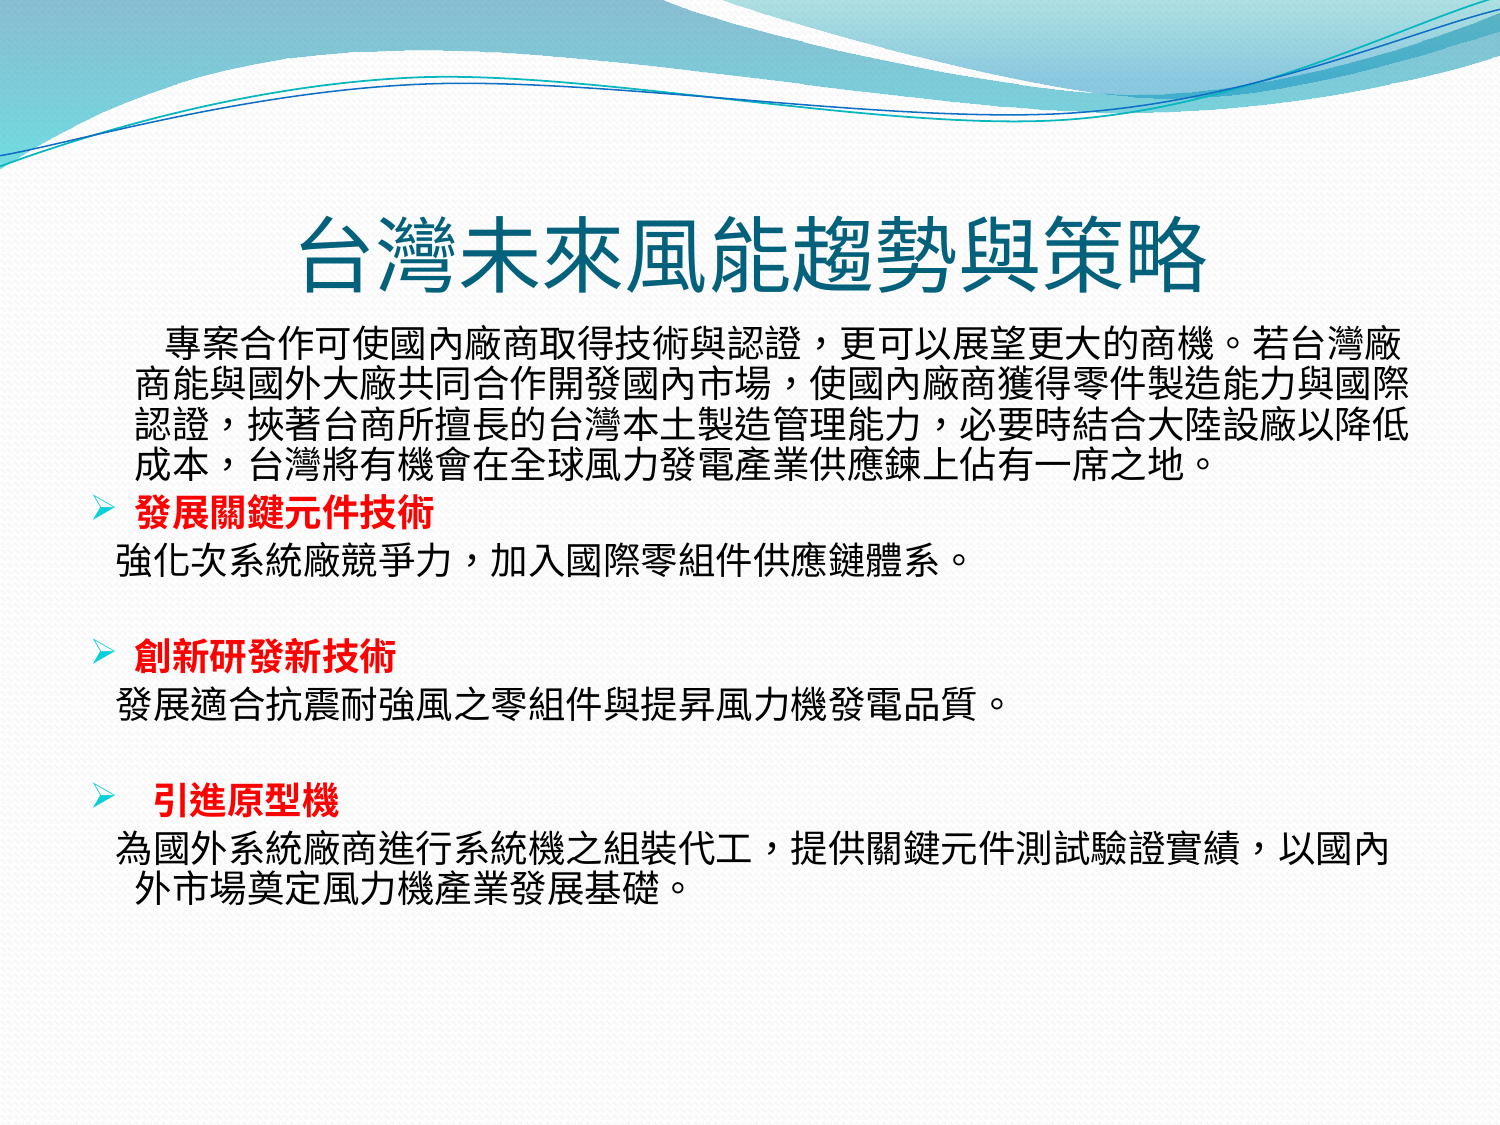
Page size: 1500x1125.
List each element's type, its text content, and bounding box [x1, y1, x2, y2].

list 專案合作可使國內廠商取得技術與認證，更可以展望更大的商機。若台灣廠商能與國外大廠共同合作開發國內市場，使國內廠商獲得零件製造能力與國際認證，挾著台商所擅長的台灣本土製造管理能力，必要時結合大陸設廠以降低成本，台灣將有機會在全球風力發電產業供應鍊上佔有一席之地。 發展關鍵元件技術 強化次系統廠競爭力，加入國際零組件供應鏈體系。 創新研發新技術 發展適合抗震耐強風之零組件與提昇風力機發電品質。 引進原型機 為國外系統廠商進行系統機之組裝代工，提供關鍵元件測試驗證實績，以國內外市場奠定風力機產業發展基礎。 [75, 317, 1425, 1038]
title 台灣未來風能趨勢與策略 [75, 115, 1425, 303]
